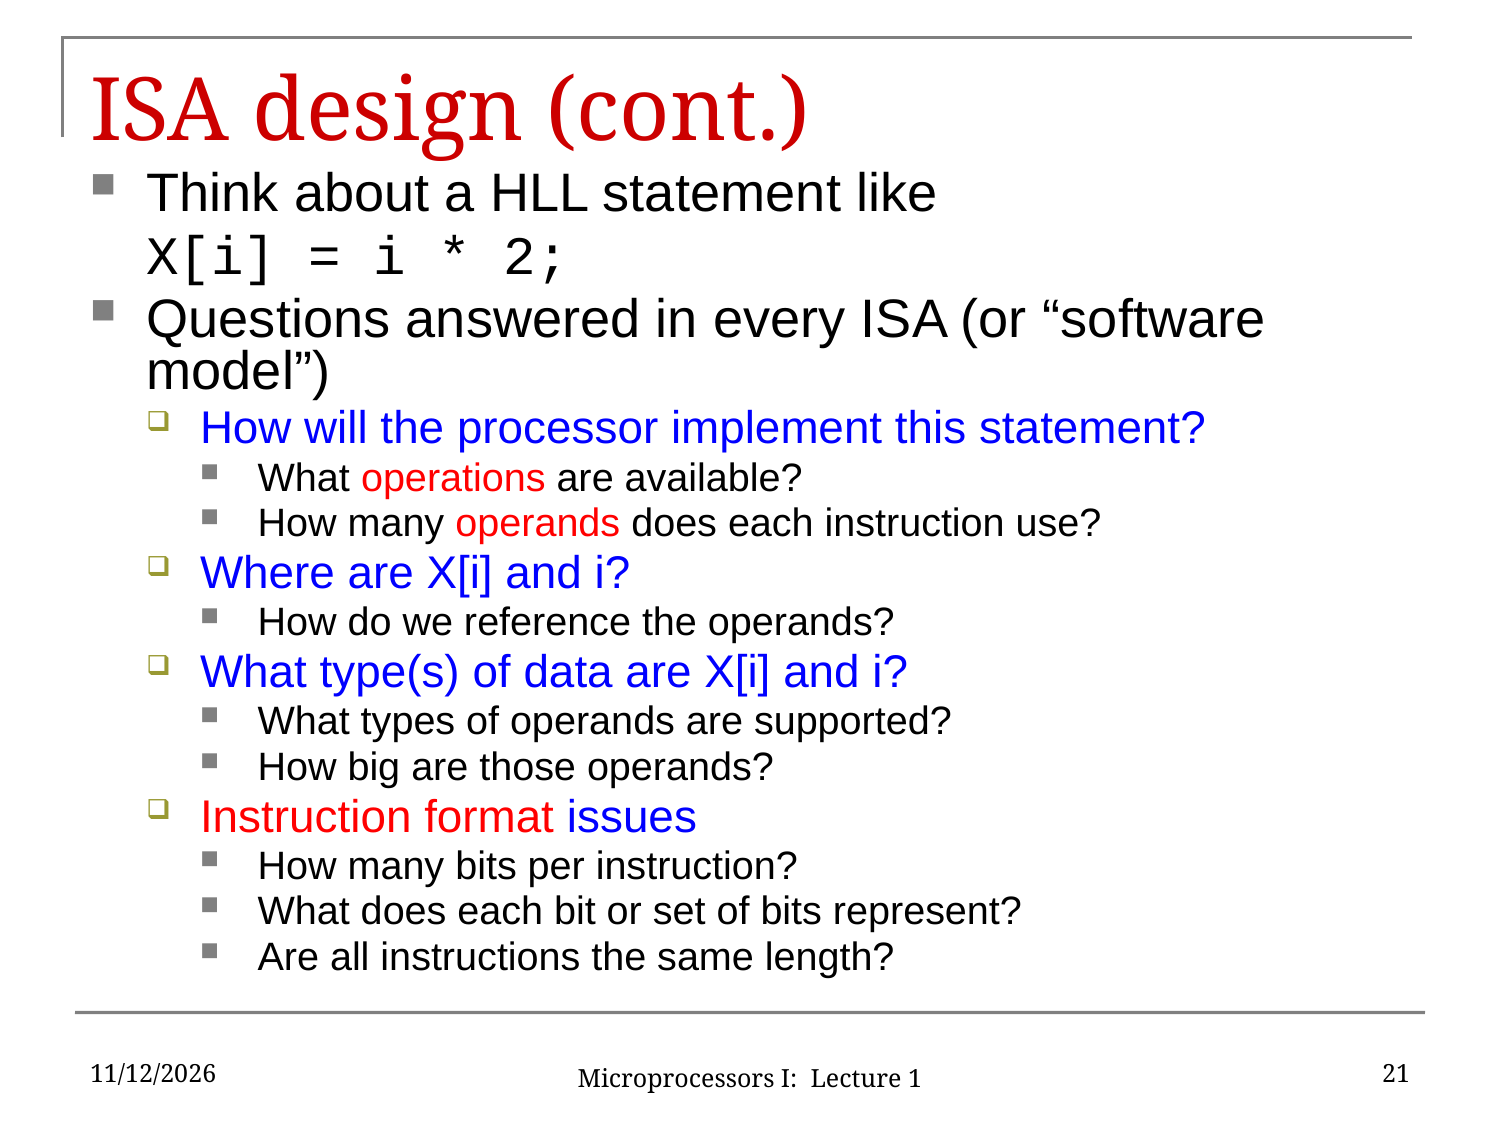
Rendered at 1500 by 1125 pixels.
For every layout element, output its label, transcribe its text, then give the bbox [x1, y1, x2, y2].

title ISA design (cont.) [75, 45, 1425, 162]
footer Microprocessors I: Lecture 1 [512, 1024, 988, 1101]
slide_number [74, 1023, 426, 1100]
list Think about a HLL statement like X[i] = i * 2; Questions answered in every ISA (or “software model”) How will the processor implement this statement? What operations are available? How many operands does each instruction use? Where are X[i] and i? How do we reference the operands? What type(s) of data are X[i] and i? What types of operands are supported? How big are those operands? Instruction format issues How many bits per instruction? What does each bit or set of bits represent? Are all instructions the same length? [75, 162, 1425, 1025]
slide_number 21 [1074, 1023, 1426, 1100]
